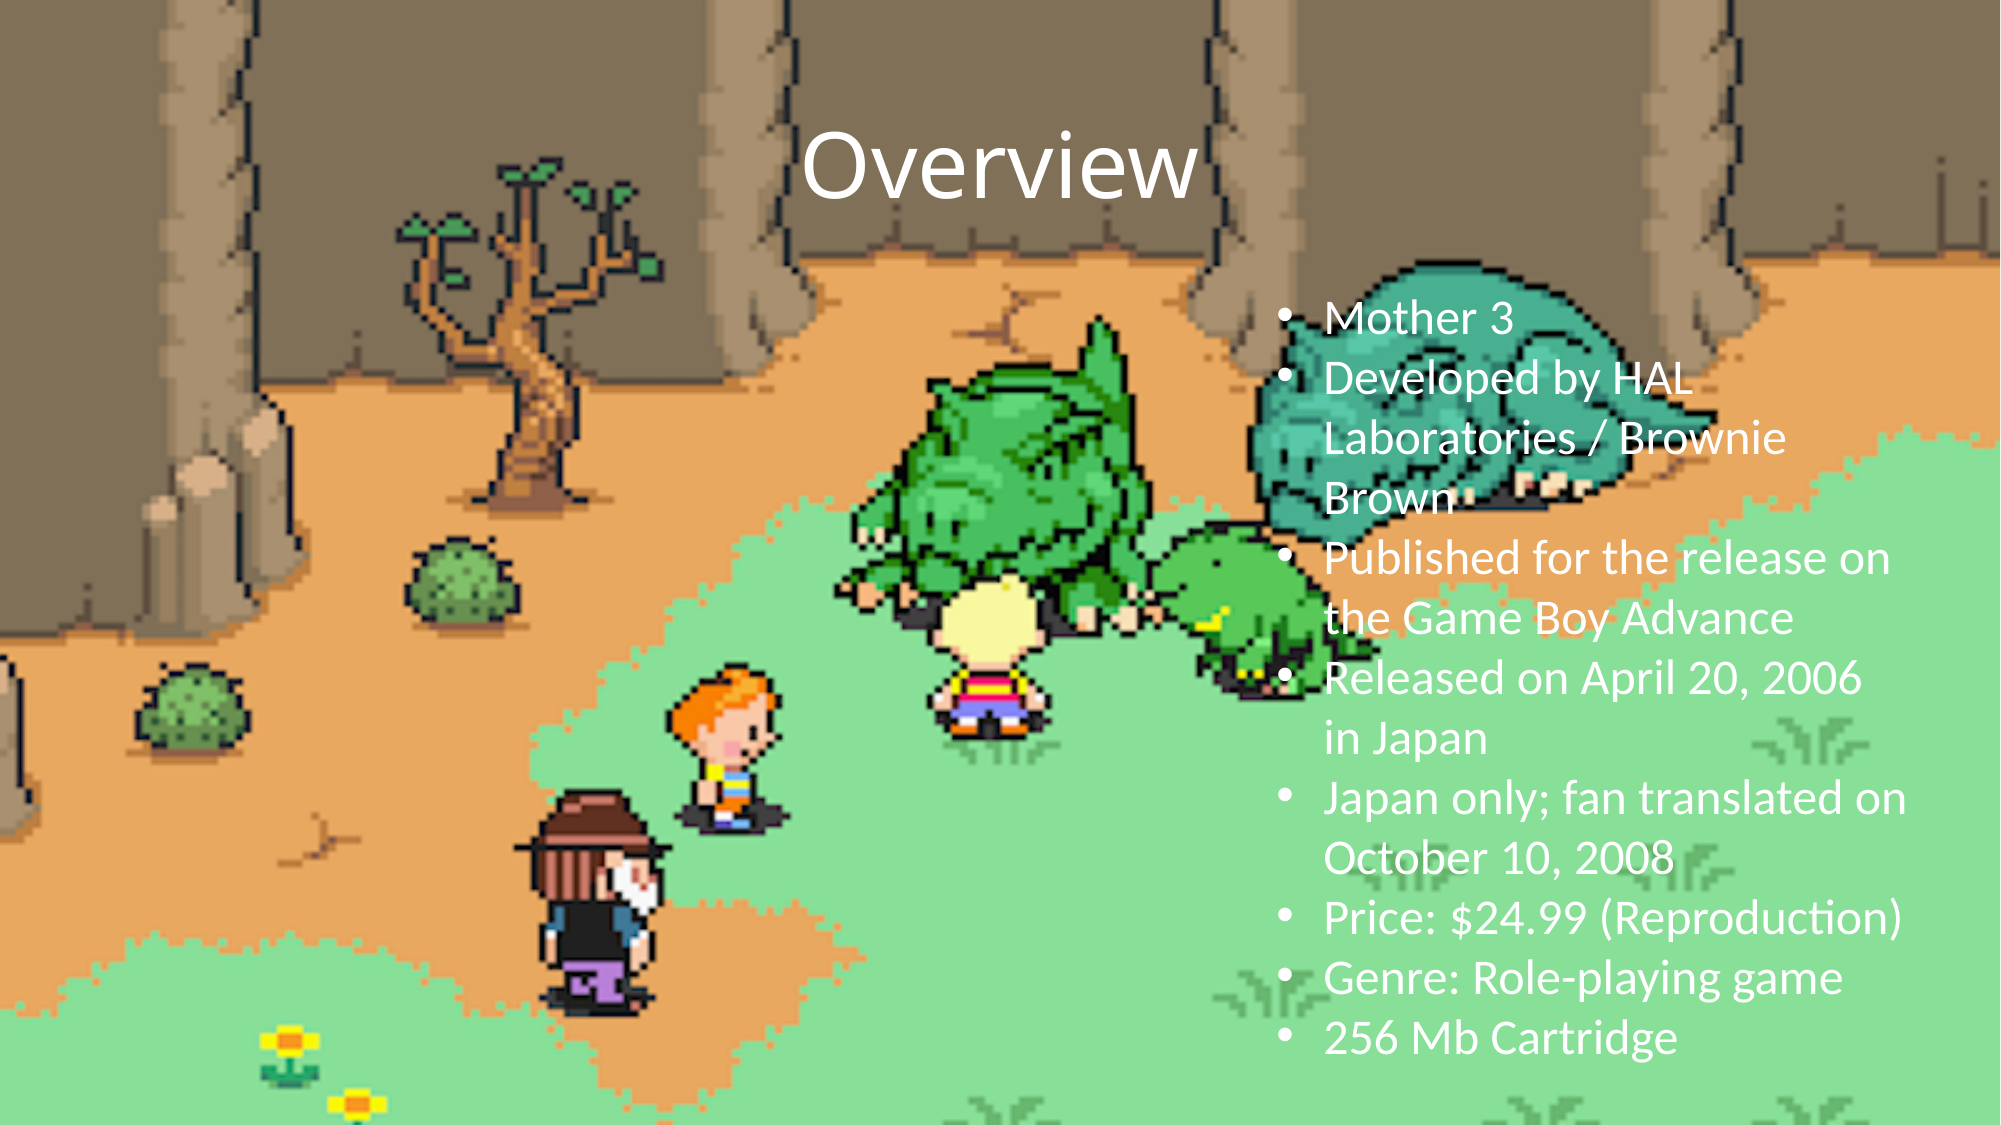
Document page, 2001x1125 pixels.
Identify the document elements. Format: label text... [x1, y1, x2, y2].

text_box Mother 3 Developed by HAL Laboratories / Brownie Brown Published for the release on the Game Boy Advance Released on April 20, 2006 in Japan Japan only; fan translated on October 10, 2008 Price: $24.99 (Reproduction) Genre: Role-playing game 256 Mb Cartridge [1261, 277, 1925, 1072]
picture [0, 0, 2001, 1125]
title Overview [137, 59, 1863, 278]
